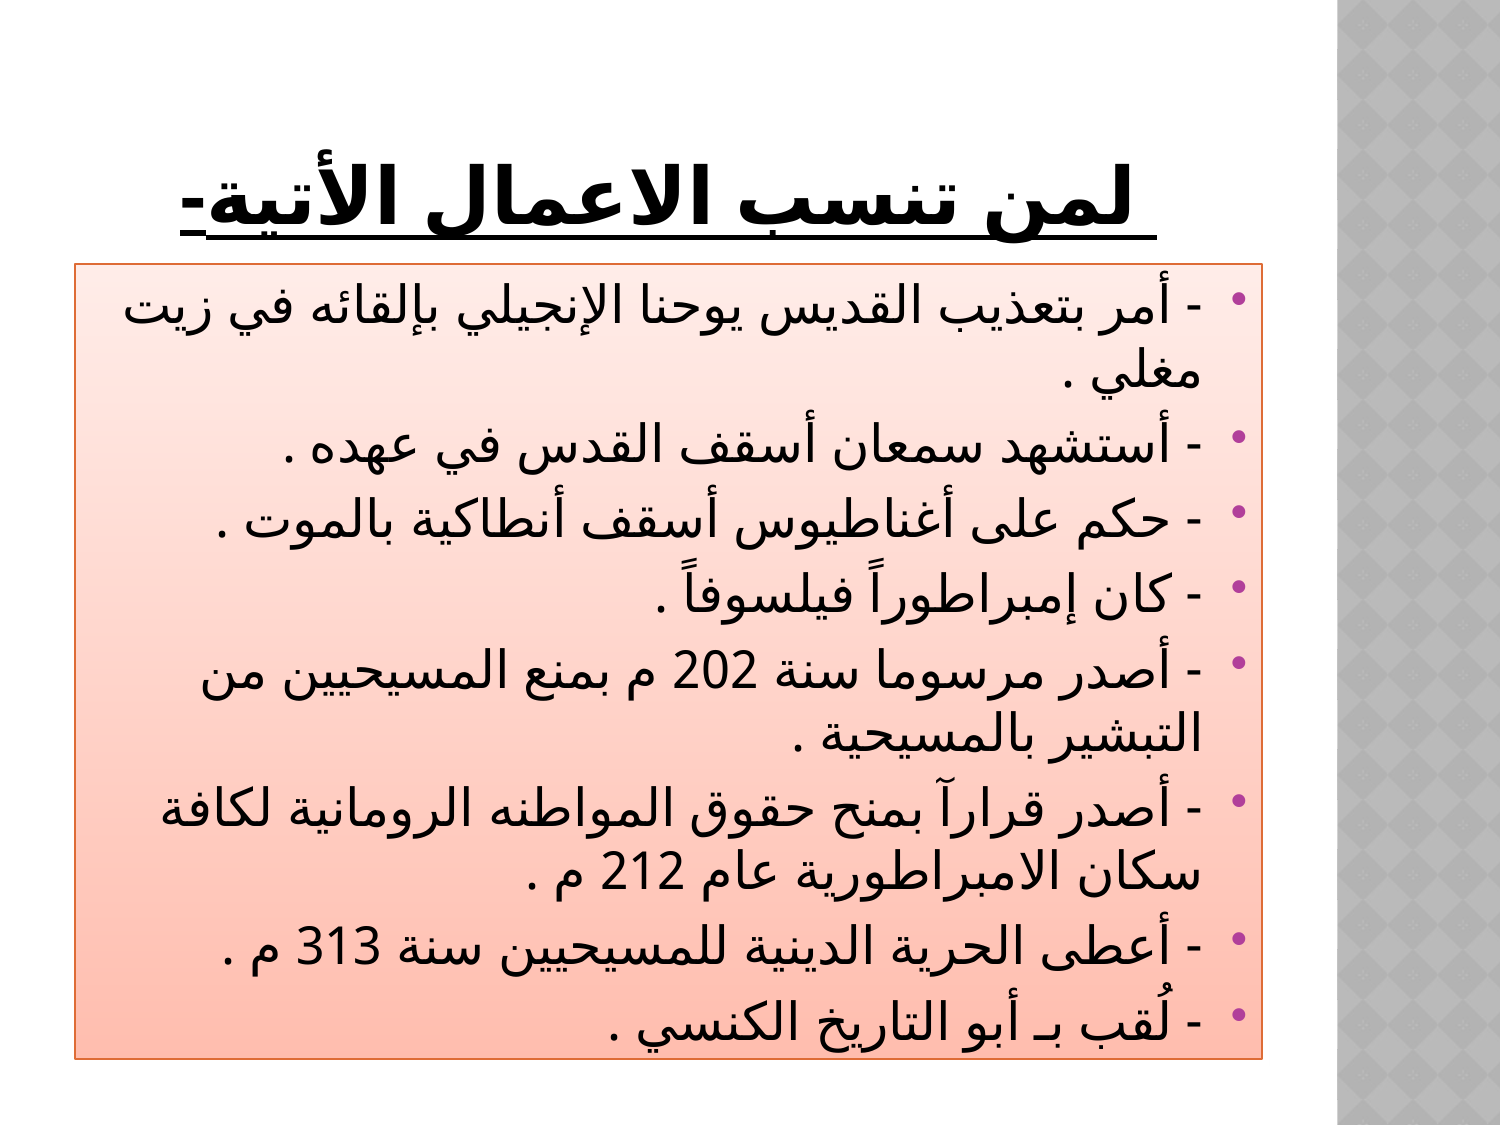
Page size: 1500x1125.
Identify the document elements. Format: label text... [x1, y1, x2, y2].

title -لمن تنسب الاعمال الأتية [75, 52, 1263, 240]
list - أمر بتعذيب القديس يوحنا الإنجيلي بإلقائه في زيت مغلي . - أستشهد سمعان أسقف القدس في عهده . - حكم على أغناطيوس أسقف أنطاكية بالموت . - كان إمبراطوراً فيلسوفاً . - أصدر مرسوما سنة 202 م بمنع المسيحيين من التبشير بالمسيحية . - أصدر قرارآ بمنح حقوق المواطنه الرومانية لكافة سكان الامبراطورية عام 212 م . - أعطى الحرية الدينية للمسيحيين سنة 313 م . - لُقب بـ أبو التاريخ الكنسي . [74, 263, 1263, 1060]
